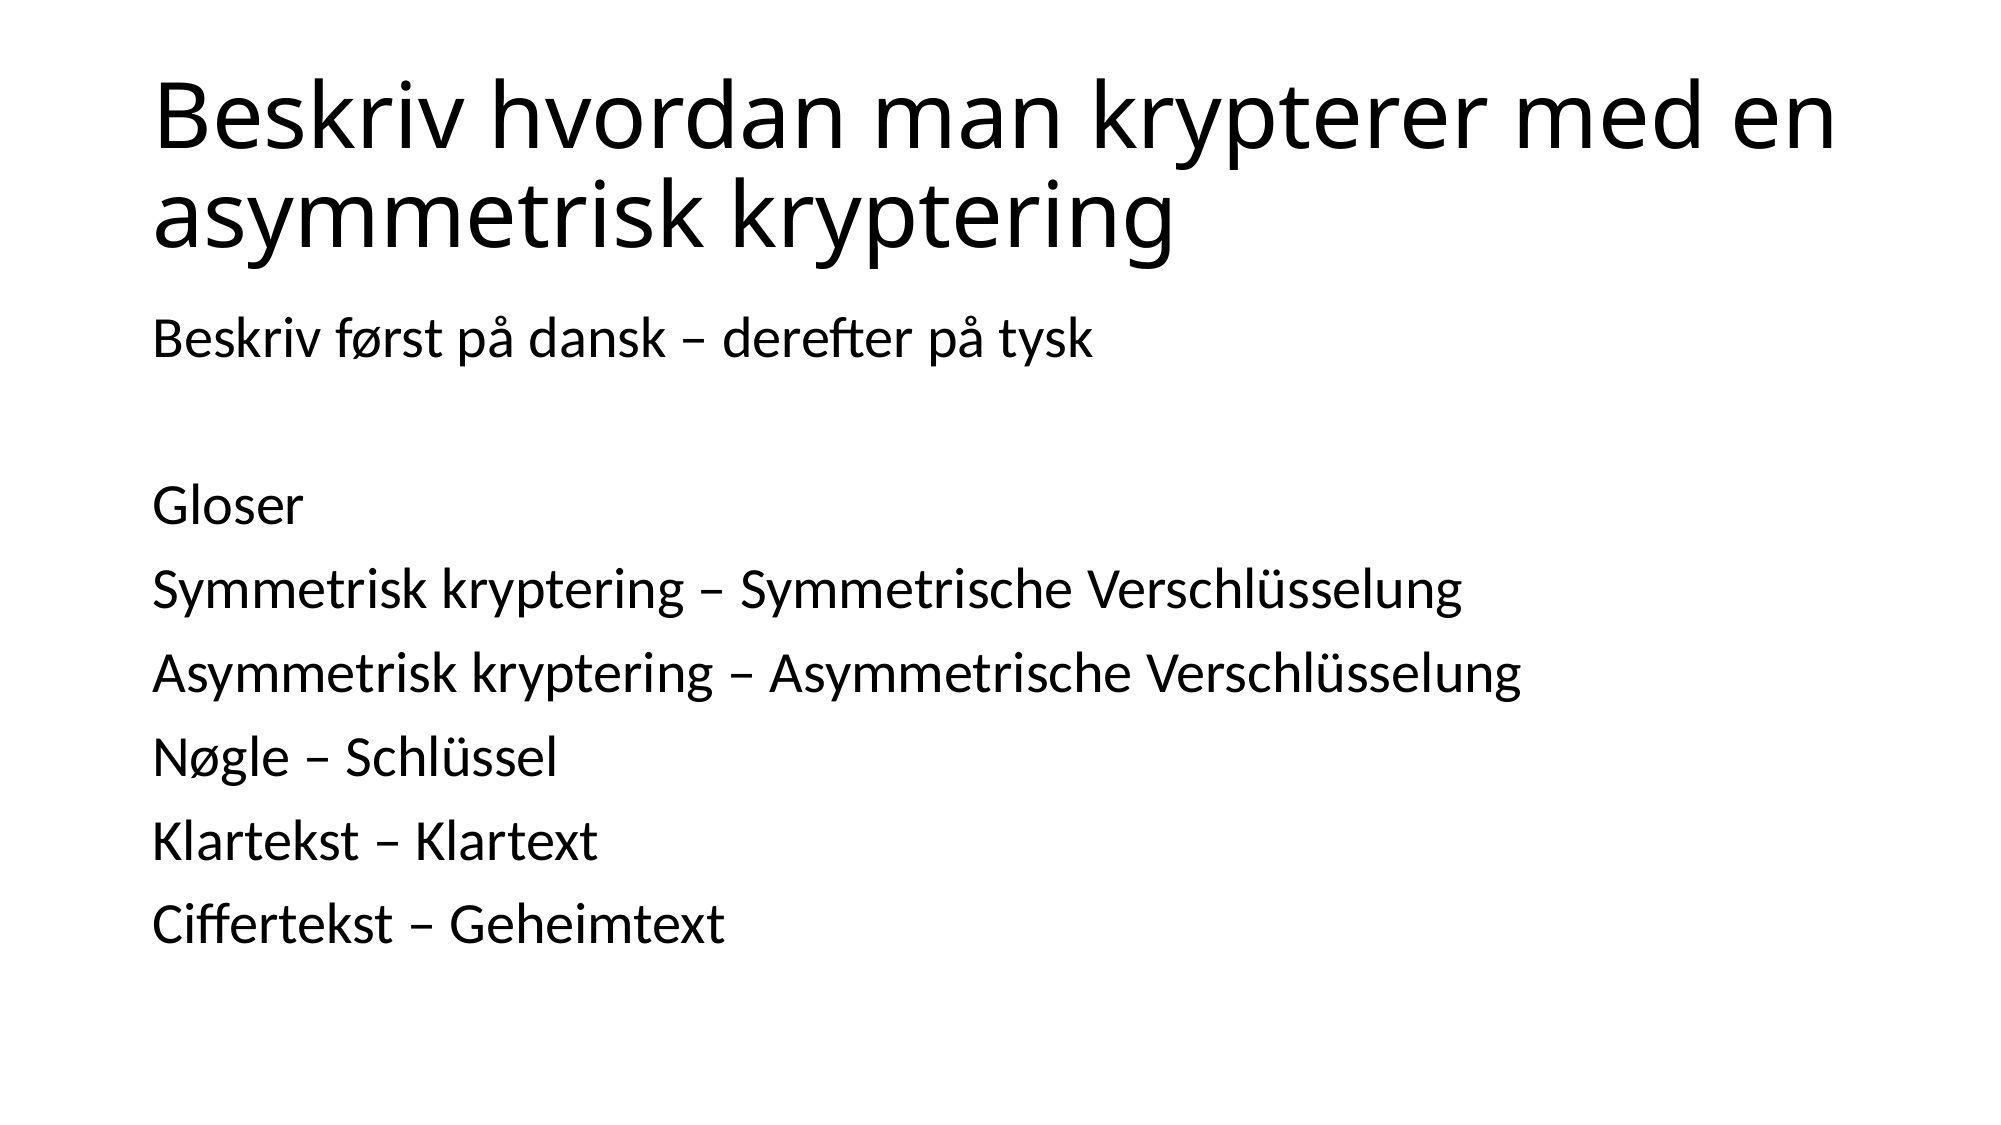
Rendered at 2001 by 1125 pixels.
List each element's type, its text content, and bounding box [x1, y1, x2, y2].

list Beskriv først på dansk – derefter på tysk Gloser Symmetrisk kryptering – Symmetrische Verschlüsselung Asymmetrisk kryptering – Asymmetrische Verschlüsselung Nøgle – Schlüssel Klartekst – Klartext Ciffertekst – Geheimtext [137, 299, 1863, 1066]
title Beskriv hvordan man krypterer med en asymmetrisk kryptering [137, 59, 1863, 278]
